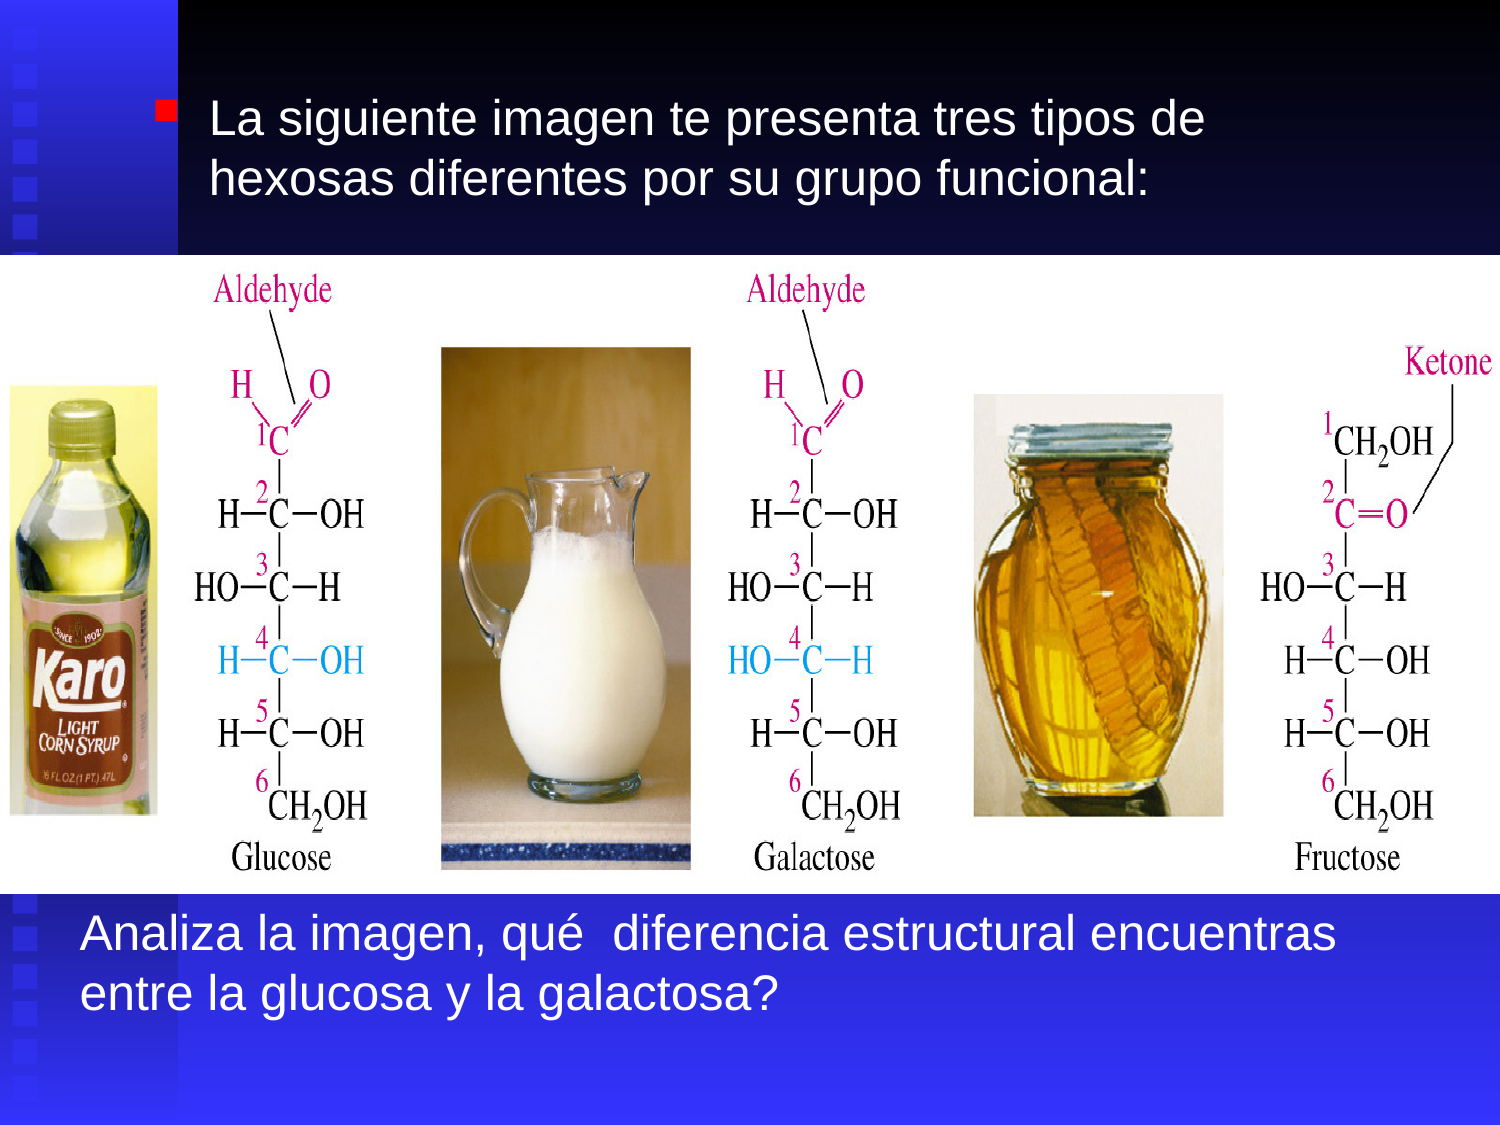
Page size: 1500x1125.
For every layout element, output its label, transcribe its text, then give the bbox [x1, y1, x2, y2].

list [0, 255, 1500, 894]
list La siguiente imagen te presenta tres tipos de hexosas diferentes por su grupo funcional: [137, 77, 1388, 232]
text_box Analiza la imagen, qué diferencia estructural encuentras entre la glucosa y la galactosa? [64, 901, 1412, 1028]
